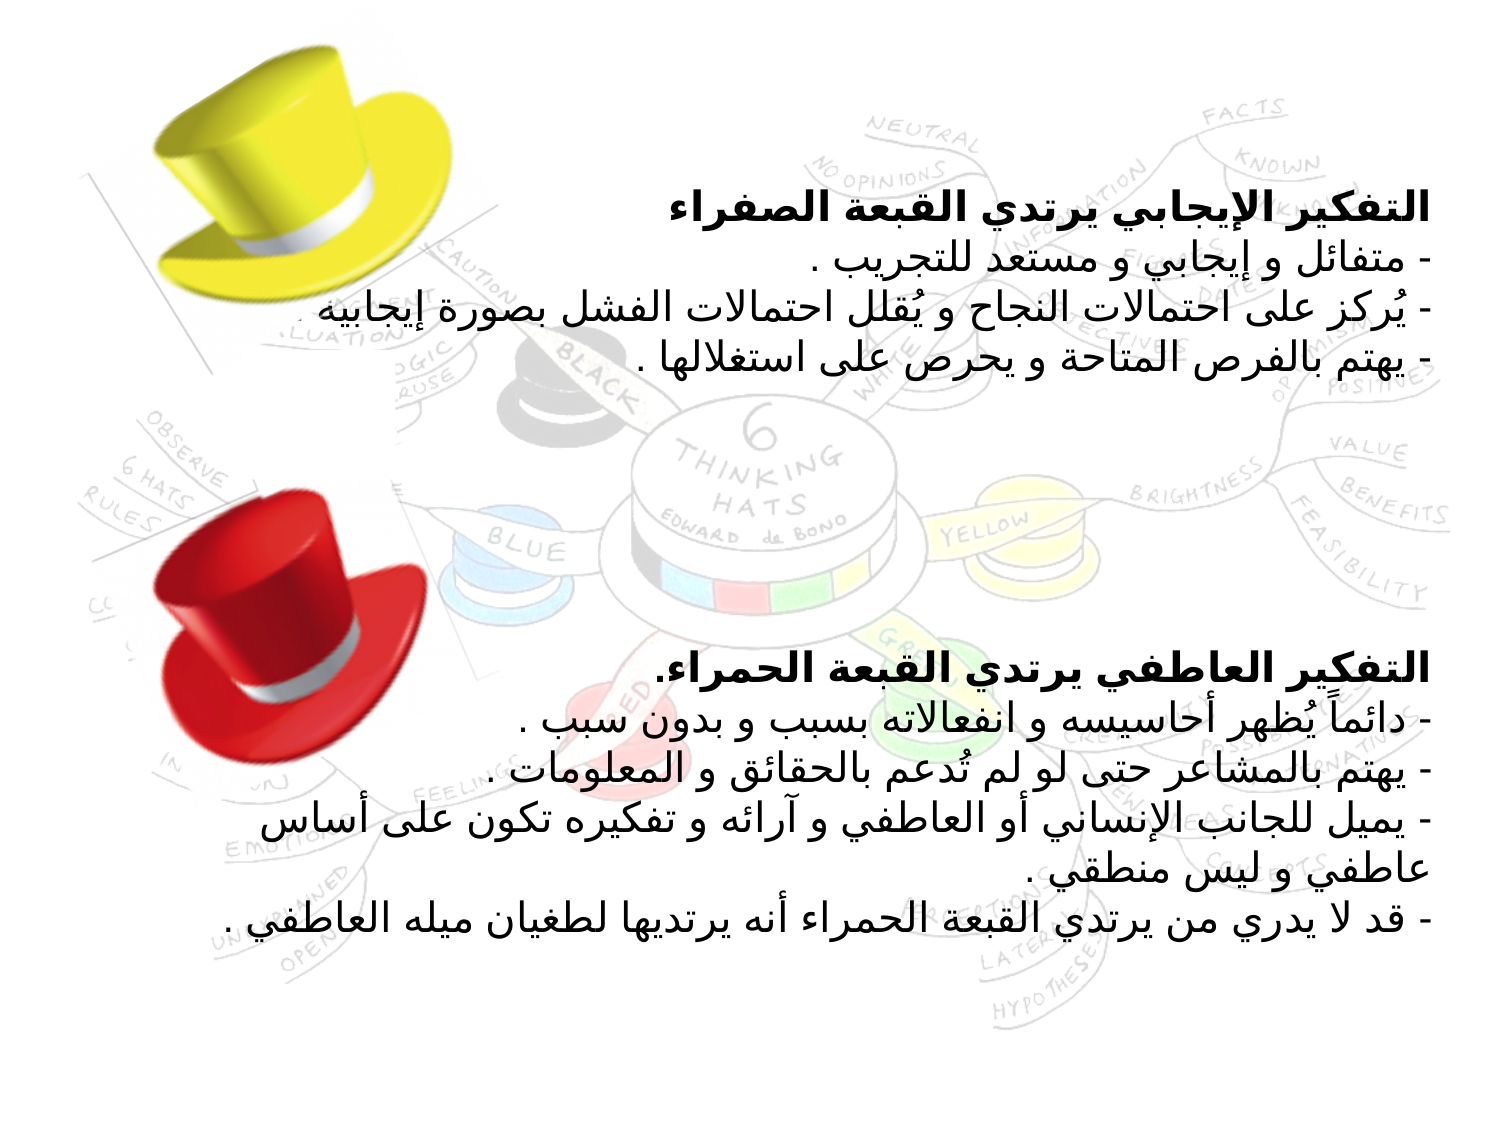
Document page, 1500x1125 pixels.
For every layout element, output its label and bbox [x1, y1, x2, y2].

text_box [123, 349, 457, 757]
picture [35, 0, 1483, 1071]
